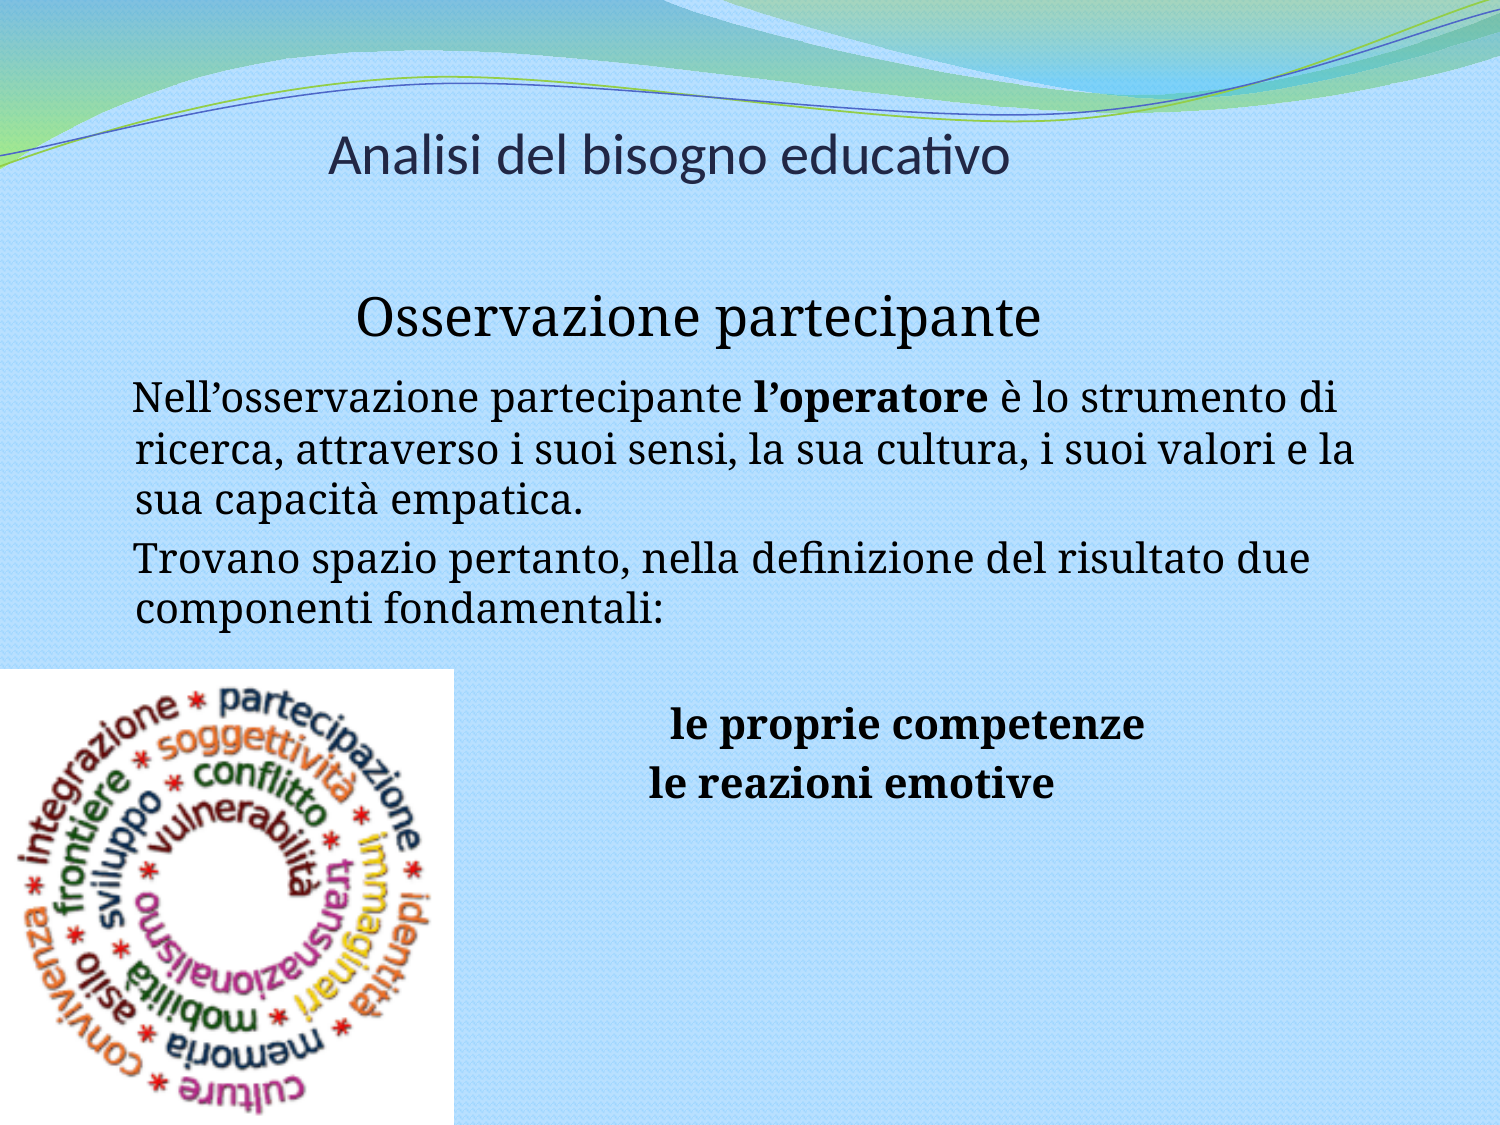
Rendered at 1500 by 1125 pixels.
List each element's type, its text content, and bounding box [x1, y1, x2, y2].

title Analisi del bisogno educativo [328, 93, 1179, 186]
picture [0, 669, 454, 1125]
list Osservazione partecipante Nell’osservazione partecipante l’operatore è lo strumento di ricerca, attraverso i suoi sensi, la sua cultura, i suoi valori e la sua capacità empatica. Trovano spazio pertanto, nella definizione del risultato due componenti fondamentali: le proprie competenze le reazioni emotive [75, 199, 1425, 1038]
